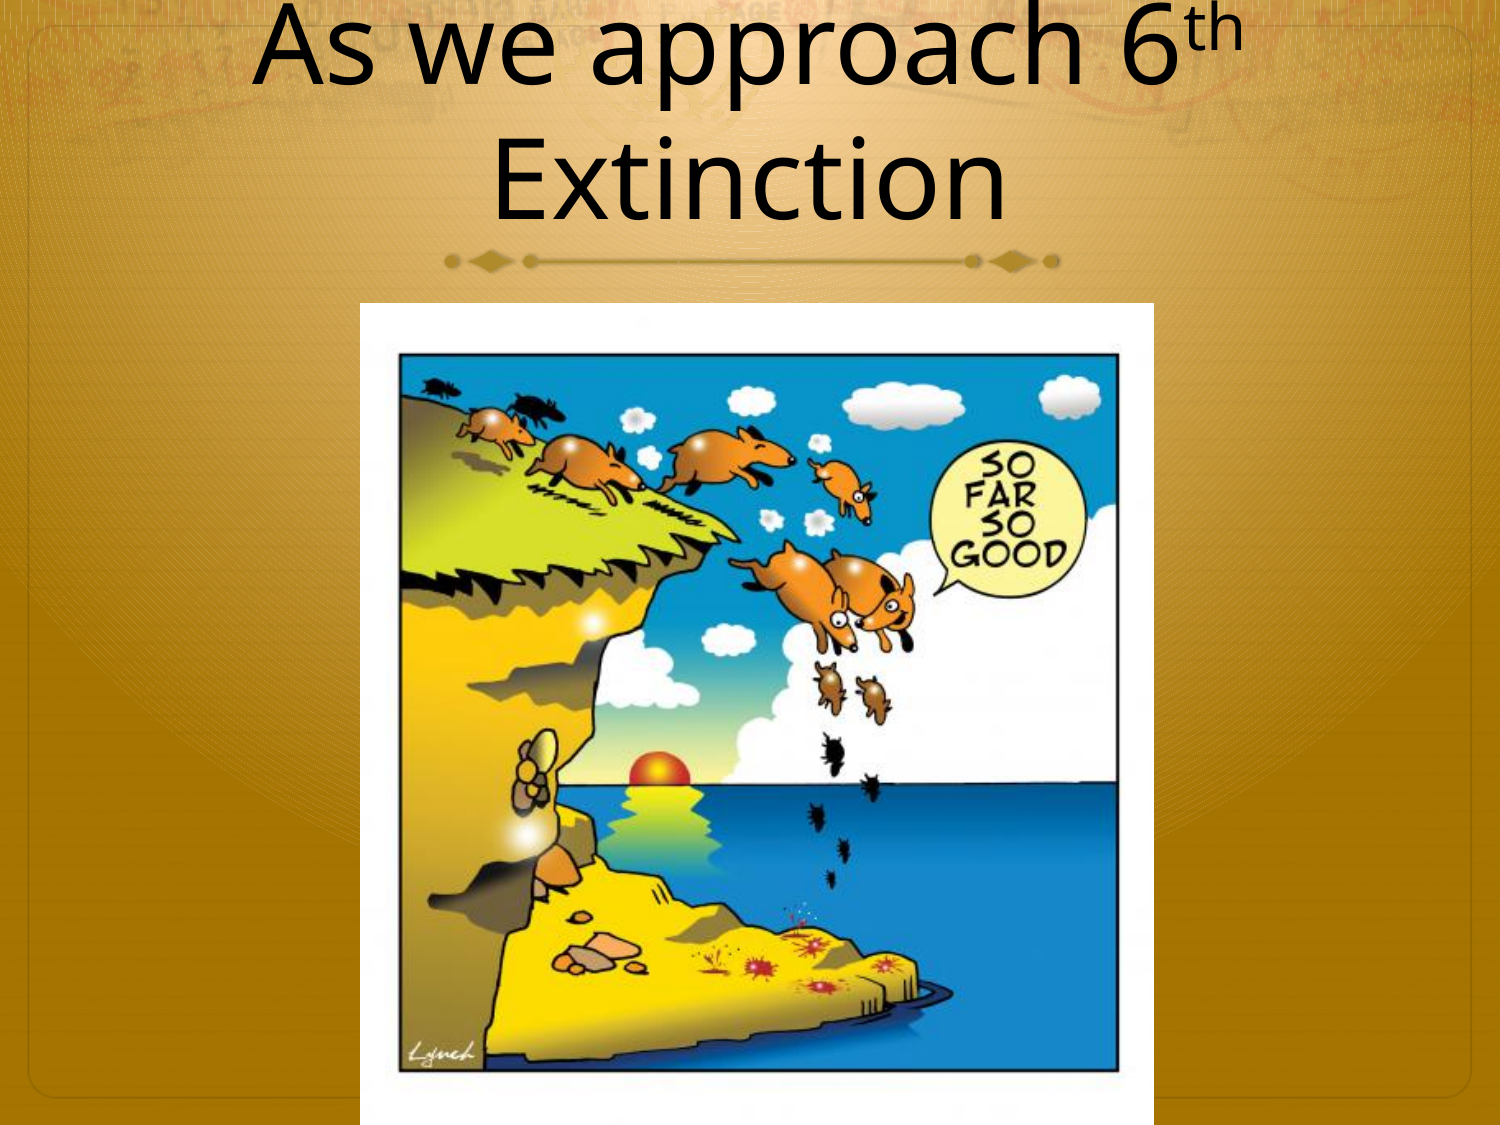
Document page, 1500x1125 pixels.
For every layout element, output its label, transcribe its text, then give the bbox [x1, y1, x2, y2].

picture [0, 0, 1500, 1125]
title As we approach 6th Extinction [93, 45, 1407, 169]
